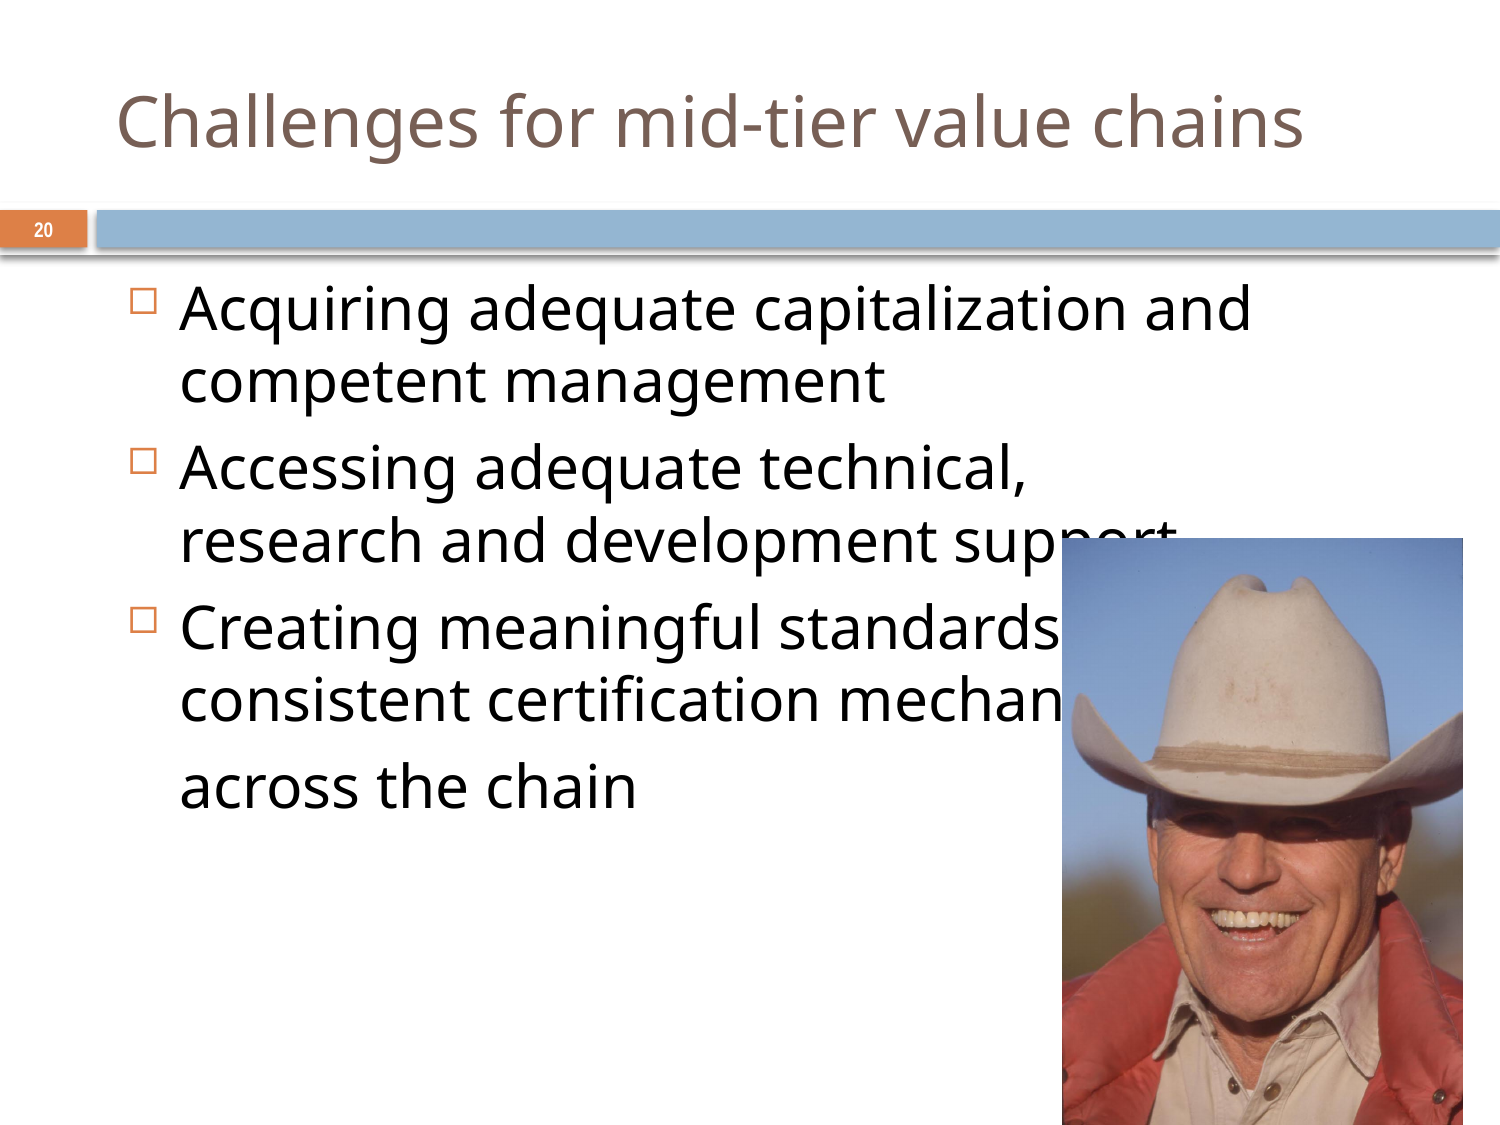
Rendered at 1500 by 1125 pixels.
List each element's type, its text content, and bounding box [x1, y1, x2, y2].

title Challenges for mid-tier value chains [100, 37, 1438, 200]
slide_number 20 [0, 208, 88, 249]
picture [1062, 538, 1463, 1125]
list Acquiring adequate capitalization and competent management Accessing adequate technical, research and development support Creating meaningful standards and consistent certification mechanisms across the chain [112, 262, 1288, 1038]
